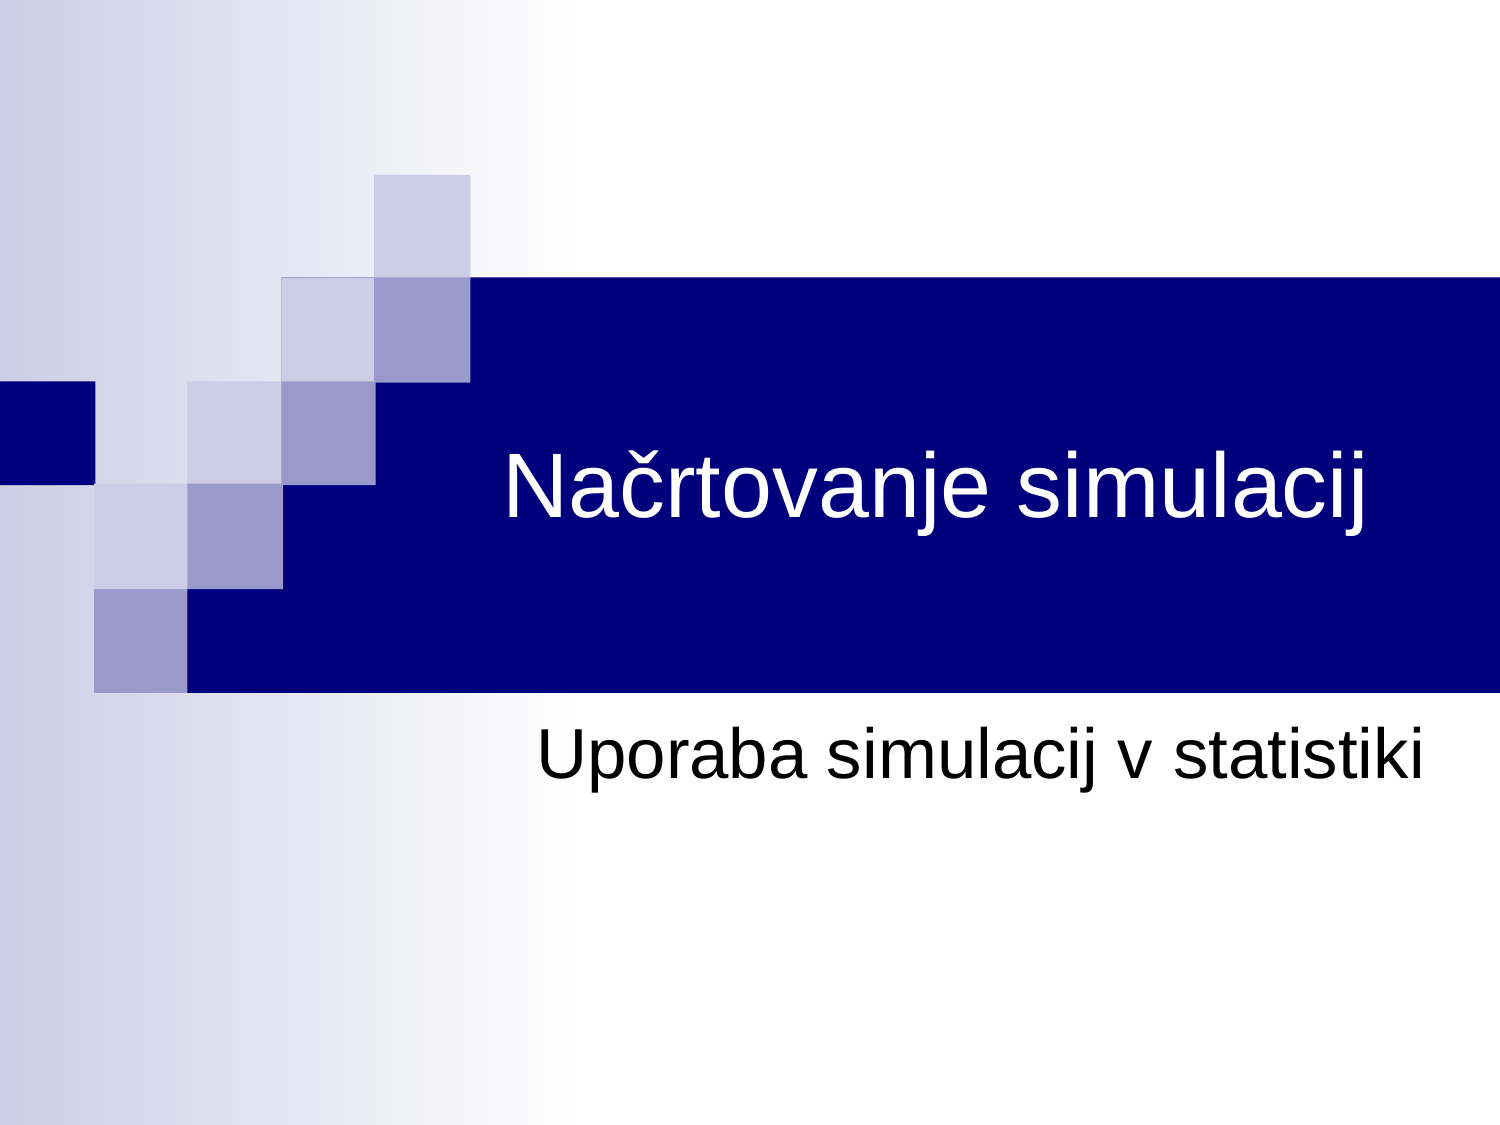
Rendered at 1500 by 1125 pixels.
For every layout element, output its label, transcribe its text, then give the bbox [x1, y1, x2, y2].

subtitle Uporaba simulacij v statistiki [487, 699, 1475, 988]
title Načrtovanje simulacij [487, 299, 1475, 663]
